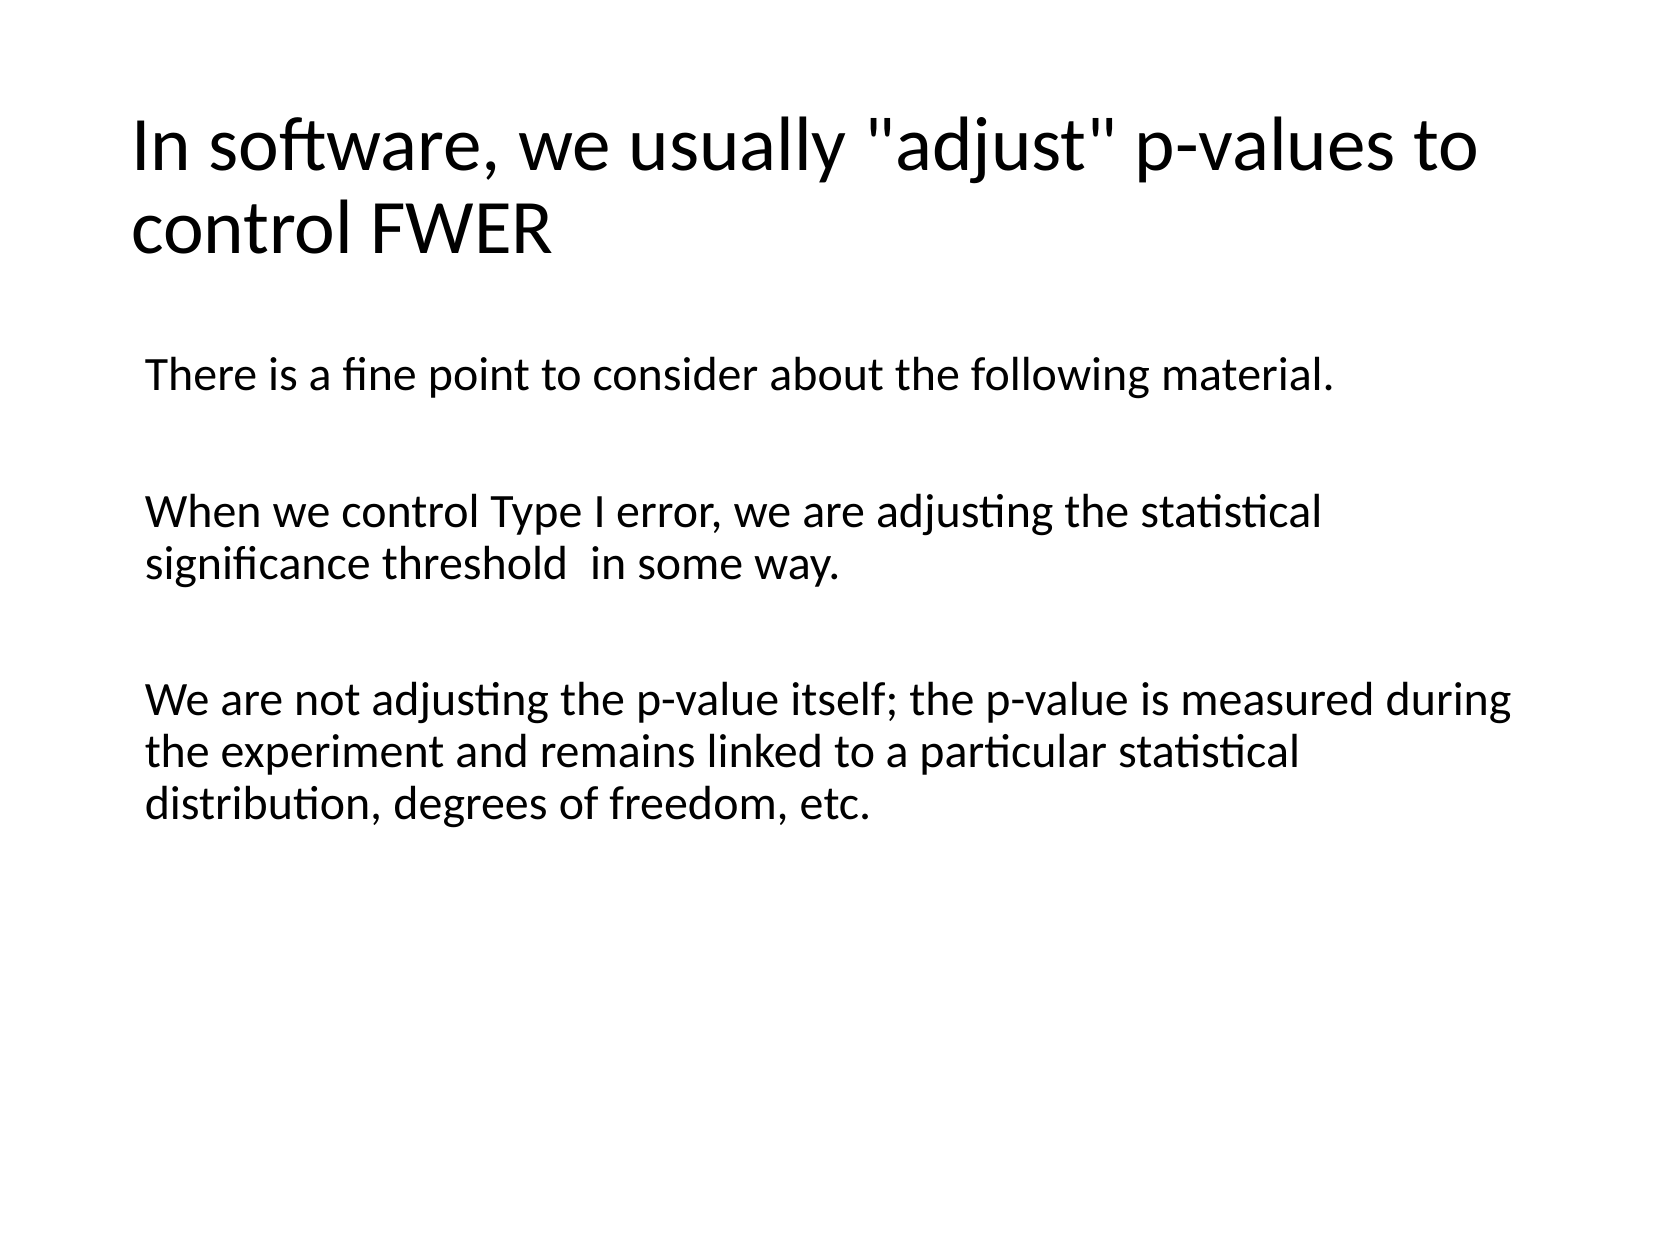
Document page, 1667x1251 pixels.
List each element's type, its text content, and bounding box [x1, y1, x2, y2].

title In software, we usually "adjust" p-values to control FWER [114, 66, 1553, 309]
